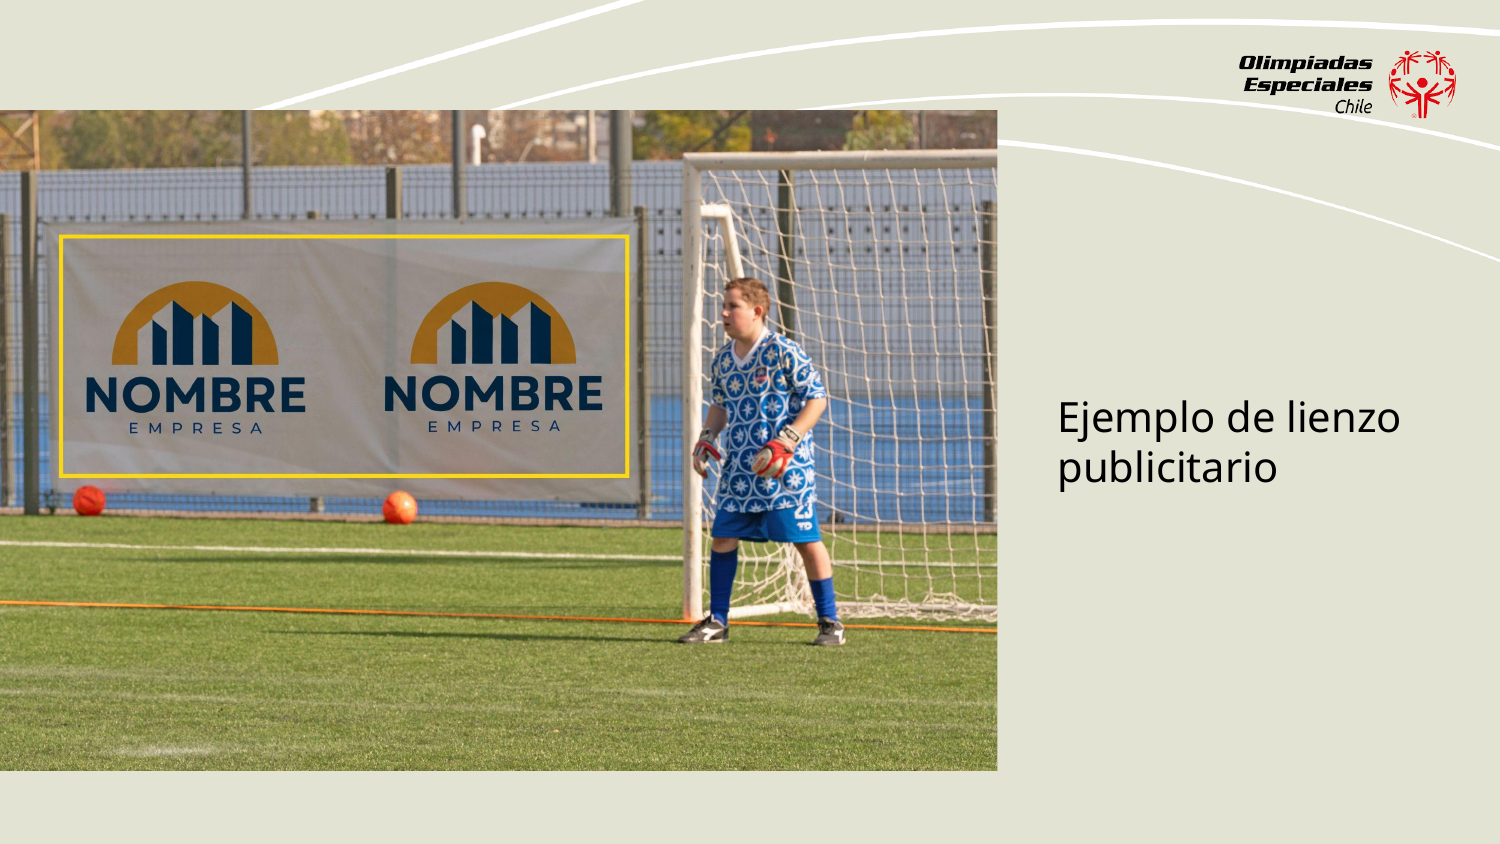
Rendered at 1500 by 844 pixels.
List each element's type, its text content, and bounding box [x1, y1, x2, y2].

picture [0, 0, 1500, 844]
title Ejemplo de lienzo publicitario [1042, 371, 1433, 510]
